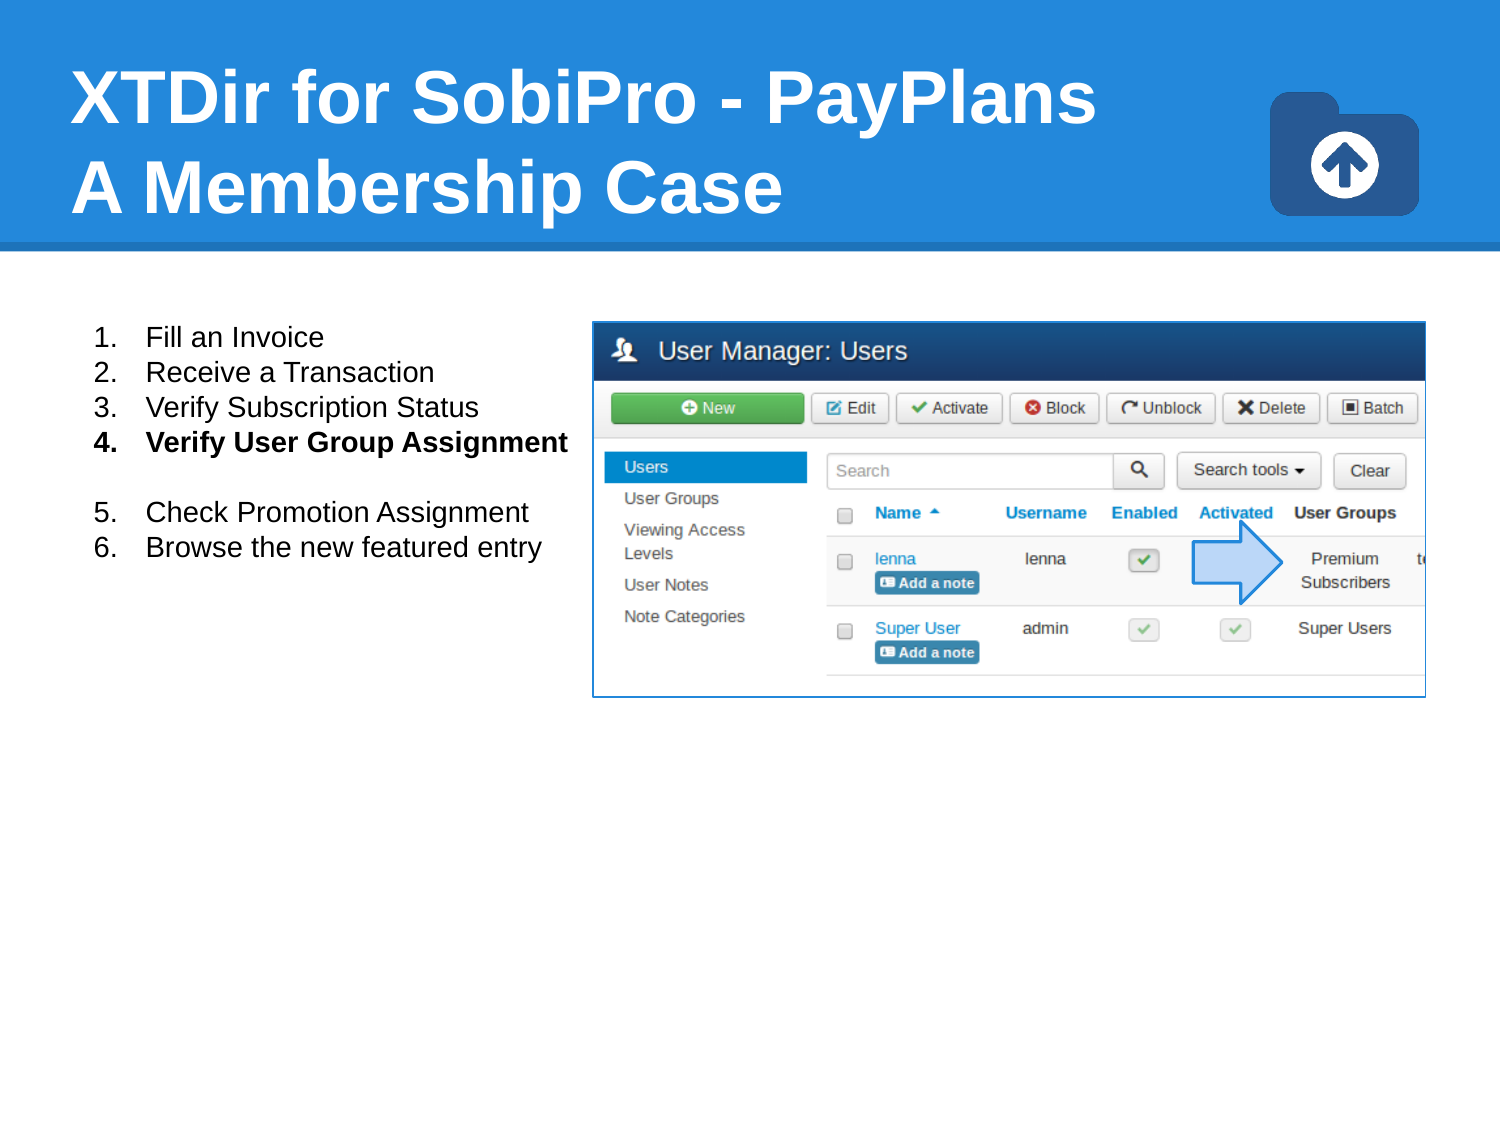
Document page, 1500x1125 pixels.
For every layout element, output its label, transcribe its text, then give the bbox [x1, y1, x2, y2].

title XTDir for SobiPro - PayPlans A Membership Case [55, 45, 1255, 233]
picture [593, 322, 1426, 697]
text_box Fill an Invoice Receive a Transaction Verify Subscription Status Verify User Group Assignment Check Promotion Assignment Browse the new featured entry [55, 303, 594, 1045]
picture [1264, 74, 1426, 233]
